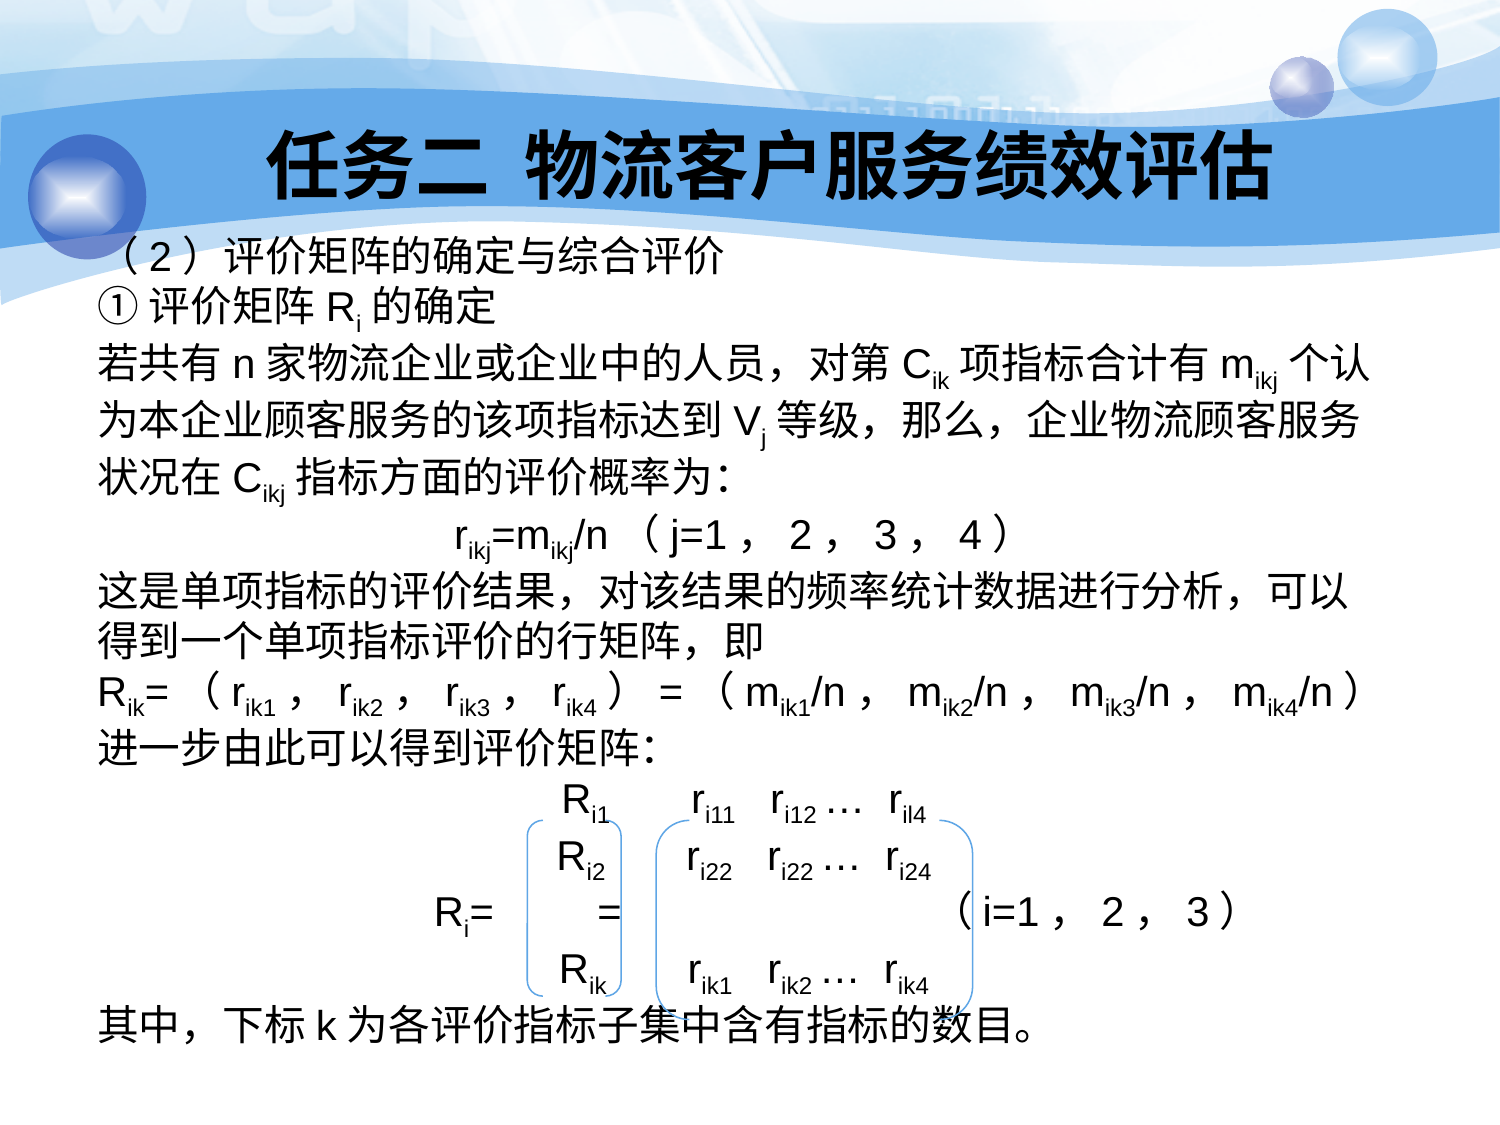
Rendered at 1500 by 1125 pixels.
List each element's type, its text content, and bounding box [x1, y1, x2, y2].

text_box [655, 819, 974, 1021]
text_box [526, 819, 622, 997]
list （2）评价矩阵的确定与综合评价 ①评价矩阵Ri的确定 若共有n家物流企业或企业中的人员，对第Cik项指标合计有mikj个认为本企业顾客服务的该项指标达到Vj等级，那么，企业物流顾客服务状况在Cikj指标方面的评价概率为： rikj=mikj/n（j=1，2，3，4） 这是单项指标的评价结果，对该结果的频率统计数据进行分析，可以得到一个单项指标评价的行矩阵，即 Rik=（rik1，rik2，rik3，rik4）=（mik1/n，mik2/n，mik3/n，mik4/n） 进一步由此可以得到评价矩阵： Ri1 ri11 ri12 … ril4 Ri2 ri22 ri22 … ri24 Ri= = （i=1，2，3） Rik rik1 rik2 … rik4 其中，下标k为各评价指标子集中含有指标的数目。 [81, 222, 1407, 1102]
picture [0, 0, 1500, 113]
text_box 任务二 物流客户服务绩效评估 [163, 117, 1377, 210]
